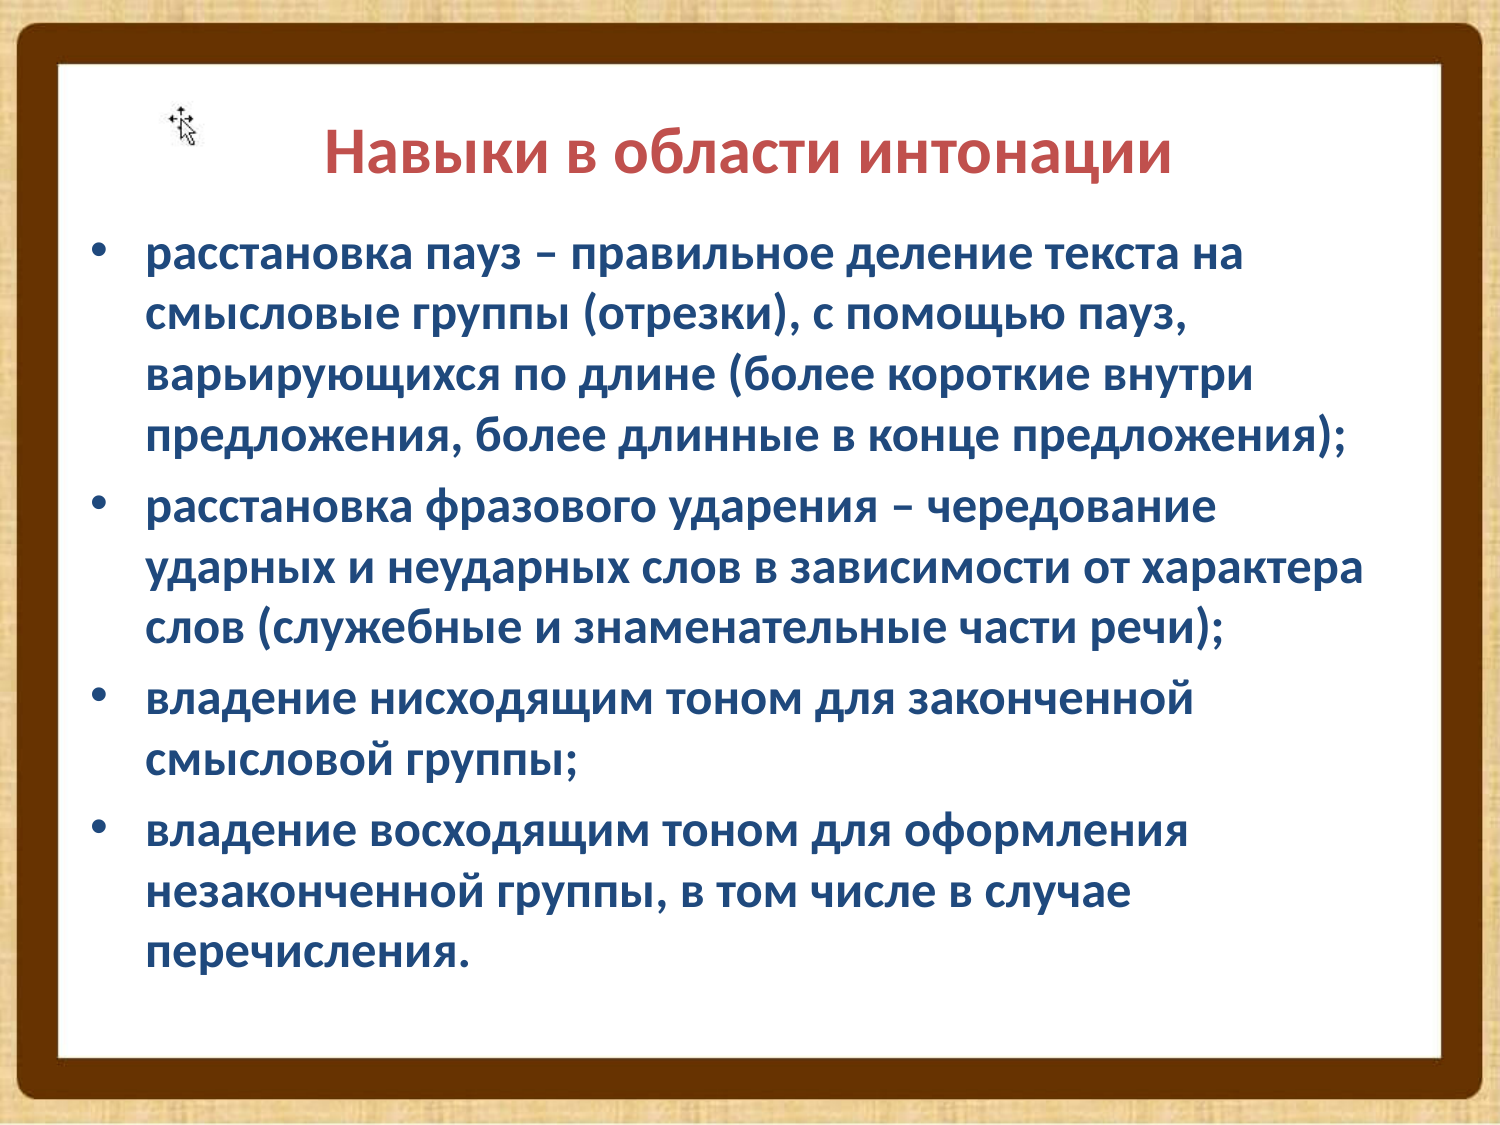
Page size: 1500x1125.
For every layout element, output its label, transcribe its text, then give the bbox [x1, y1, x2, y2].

title Навыки в области интонации [74, 81, 1426, 210]
picture [0, 0, 1500, 1125]
list расстановка пауз – правильное деление текста на смысловые группы (отрезки), с помощью пауз, варьирующихся по длине (более короткие внутри предложения, более длинные в конце предложения); расстановка фразового ударения – чередование ударных и неударных слов в зависимости от характера слов (служебные и знаменательные части речи); владение нисходящим тоном для законченной смысловой группы; владение восходящим тоном для оформления незаконченной группы, в том числе в случае перечисления. [74, 210, 1426, 1006]
